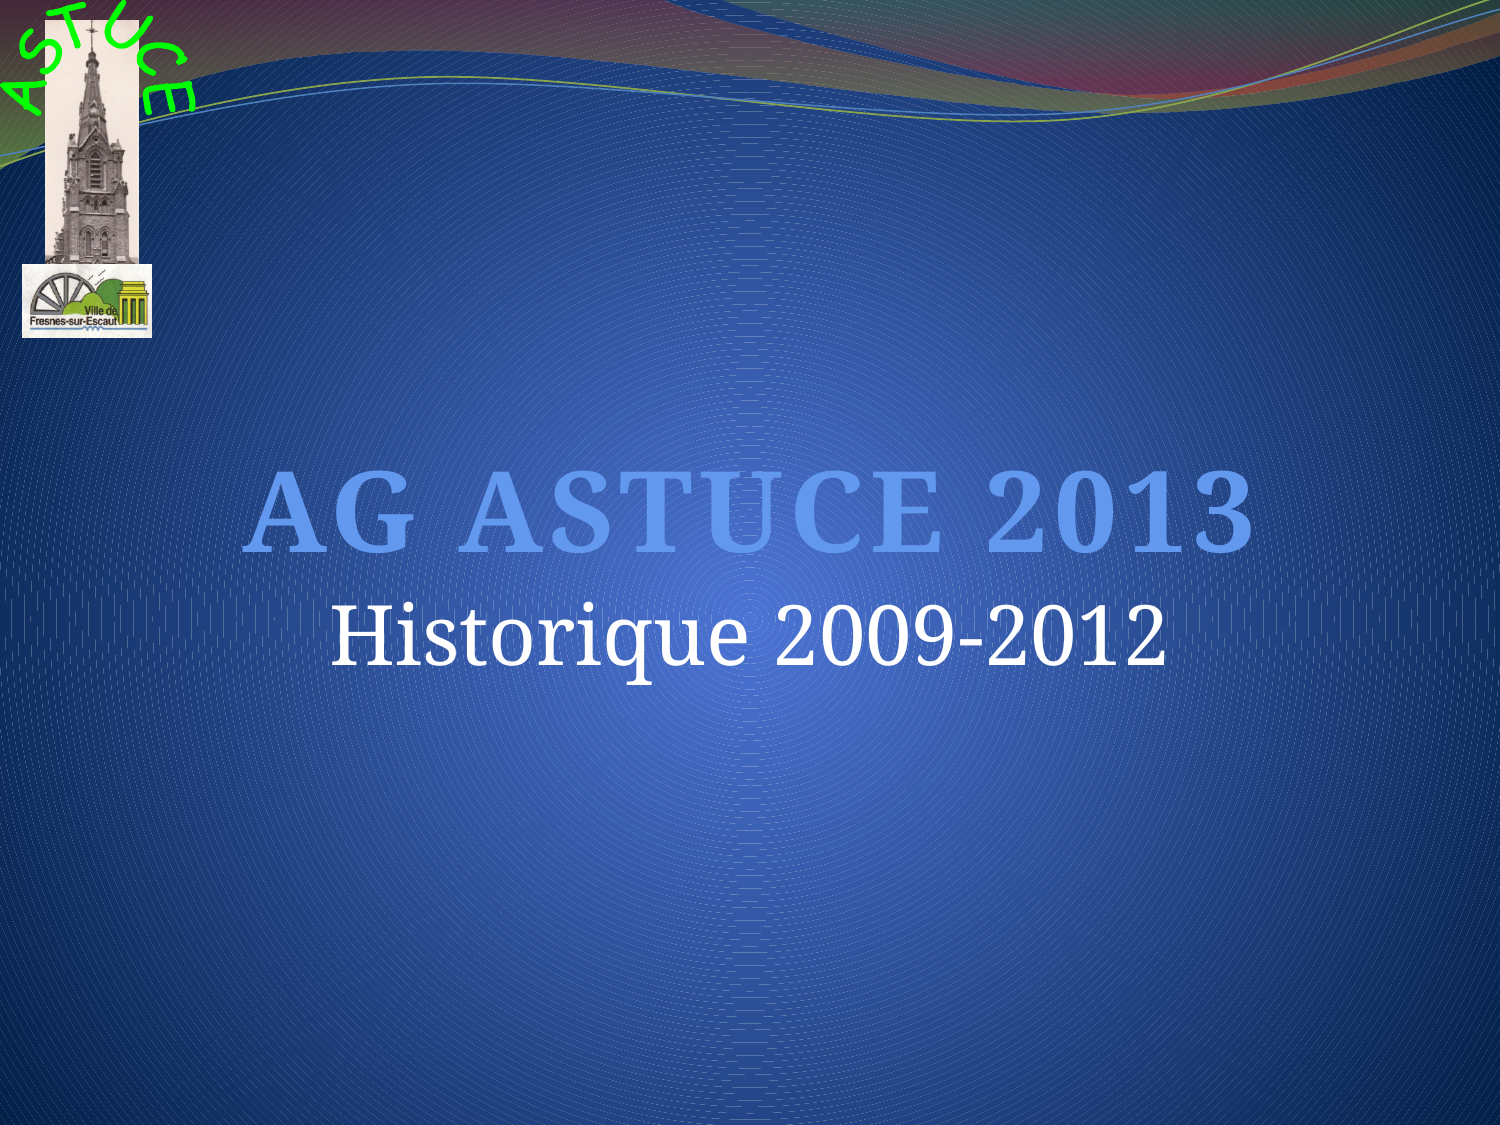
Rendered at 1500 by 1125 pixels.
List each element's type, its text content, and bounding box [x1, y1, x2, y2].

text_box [0, 0, 196, 339]
text_box AG ASTUCE 2013 [227, 432, 1273, 574]
text_box Historique 2009-2012 [0, 574, 1500, 689]
